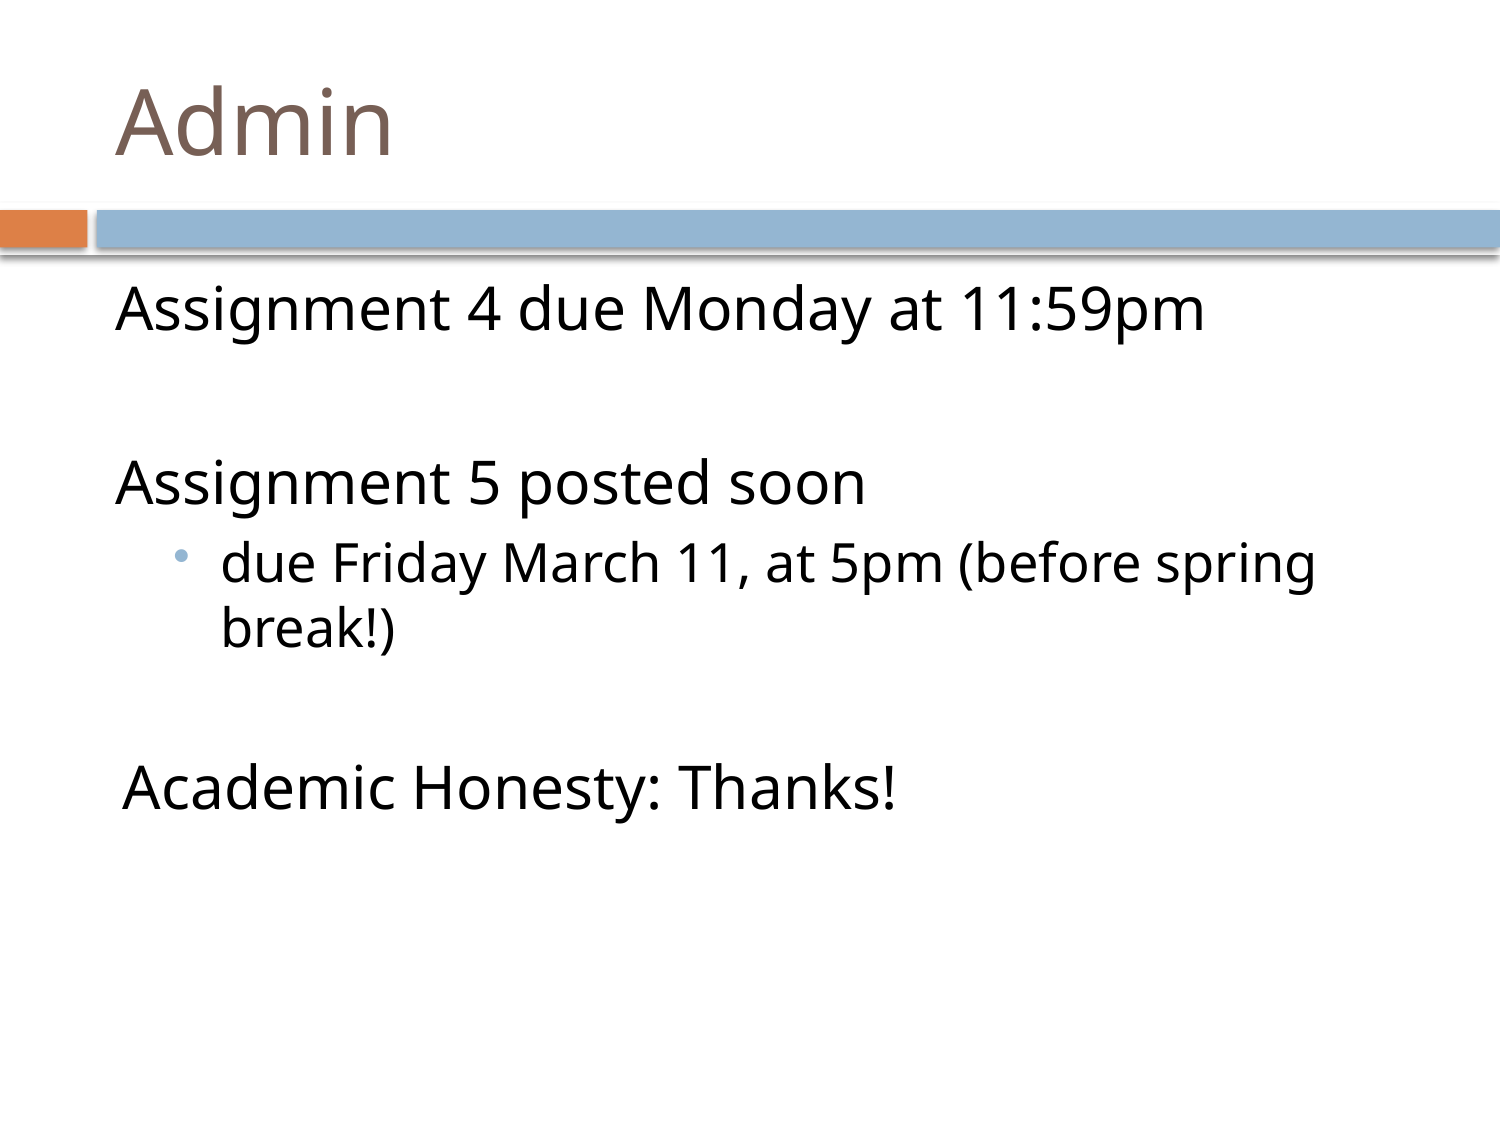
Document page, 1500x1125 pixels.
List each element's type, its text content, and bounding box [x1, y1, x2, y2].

list Assignment 4 due Monday at 11:59pm Assignment 5 posted soon due Friday March 11, at 5pm (before spring break!) Academic Honesty: Thanks! [100, 262, 1438, 1000]
title Admin [100, 37, 1438, 200]
